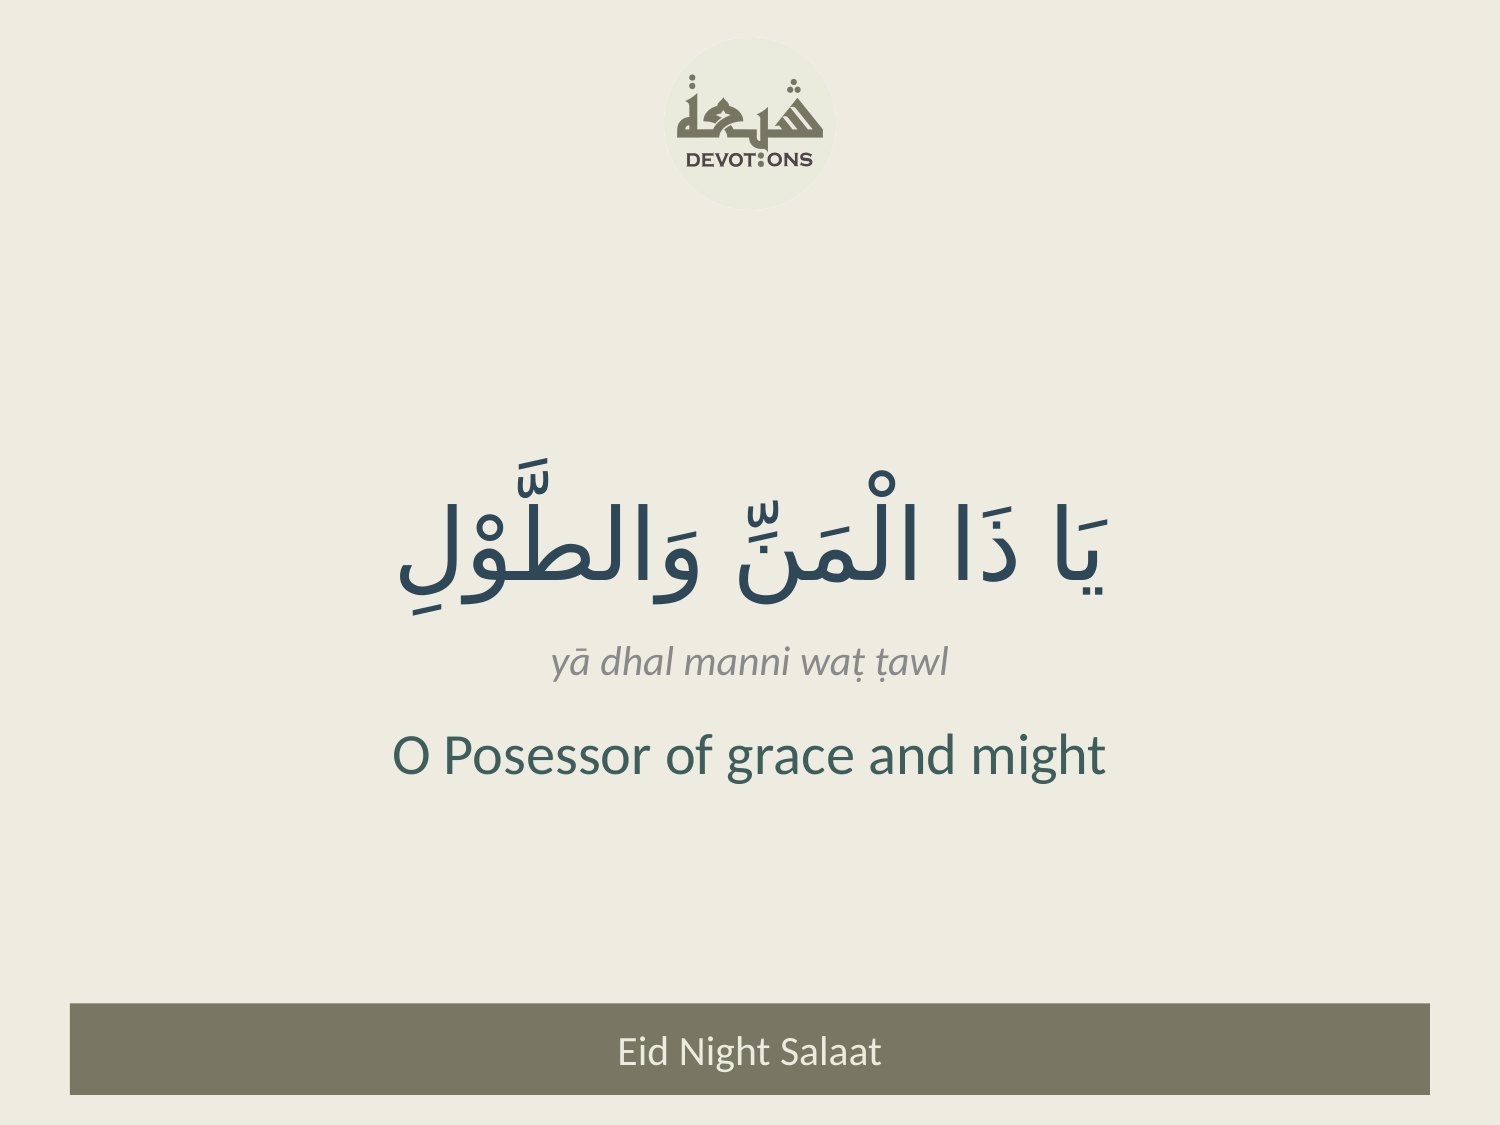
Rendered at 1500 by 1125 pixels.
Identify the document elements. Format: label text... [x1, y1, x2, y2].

list يَا ذَا الْمَنِّ وَالطَّوْلِ yā dhal manni waṭ ṭawl O Posessor of grace and might [69, 203, 1430, 1003]
list Eid Night Salaat [69, 1003, 1430, 1095]
picture [656, 29, 844, 203]
